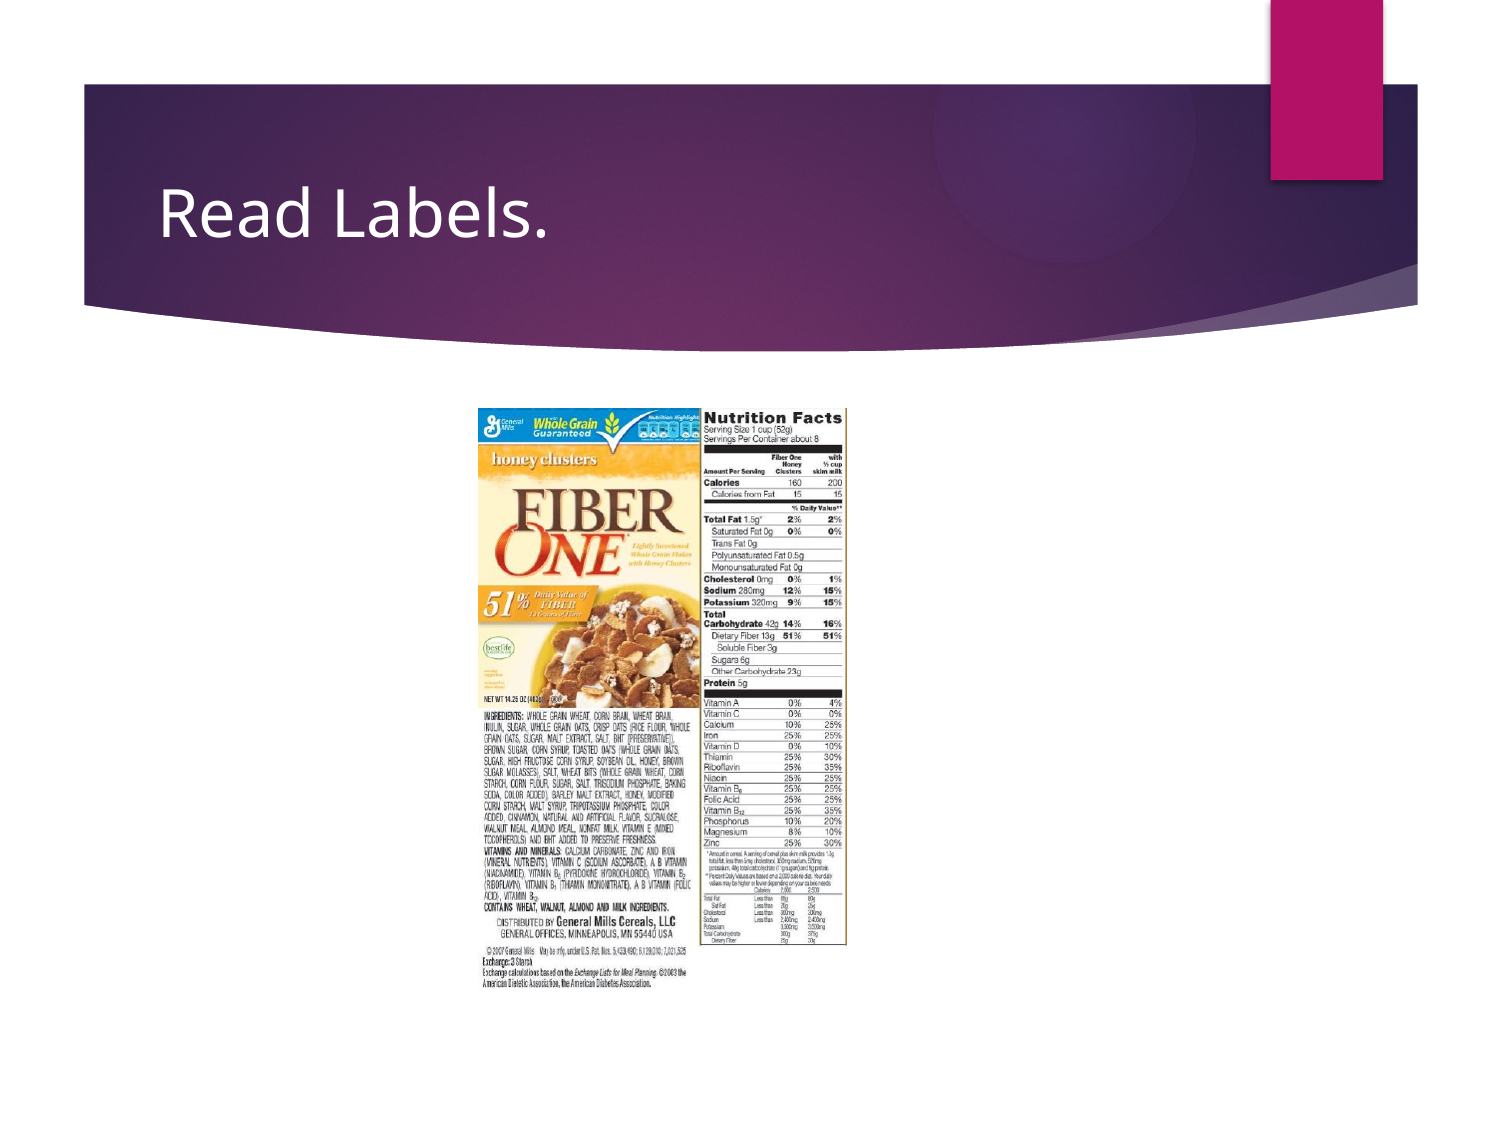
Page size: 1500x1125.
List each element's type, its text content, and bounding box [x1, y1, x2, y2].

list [477, 408, 847, 988]
title Read Labels. [142, 152, 1183, 269]
